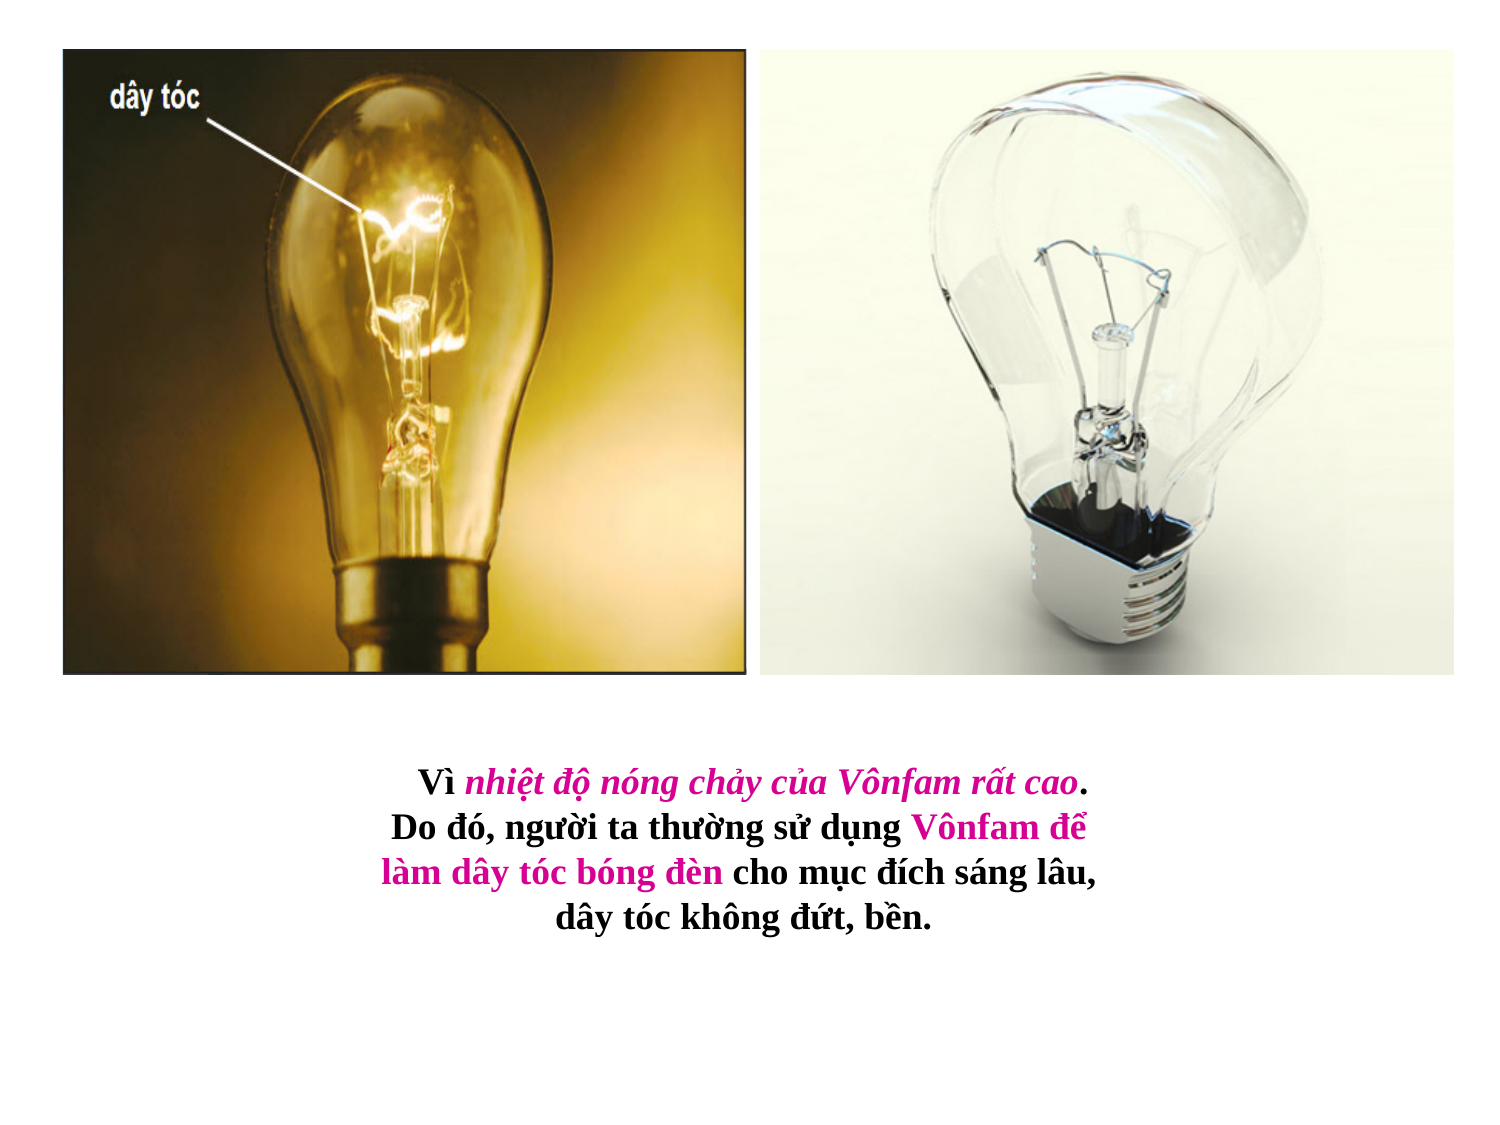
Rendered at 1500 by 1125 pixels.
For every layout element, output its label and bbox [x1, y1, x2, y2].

picture [760, 49, 1454, 676]
picture [62, 49, 748, 676]
text_box [143, 750, 1344, 1075]
